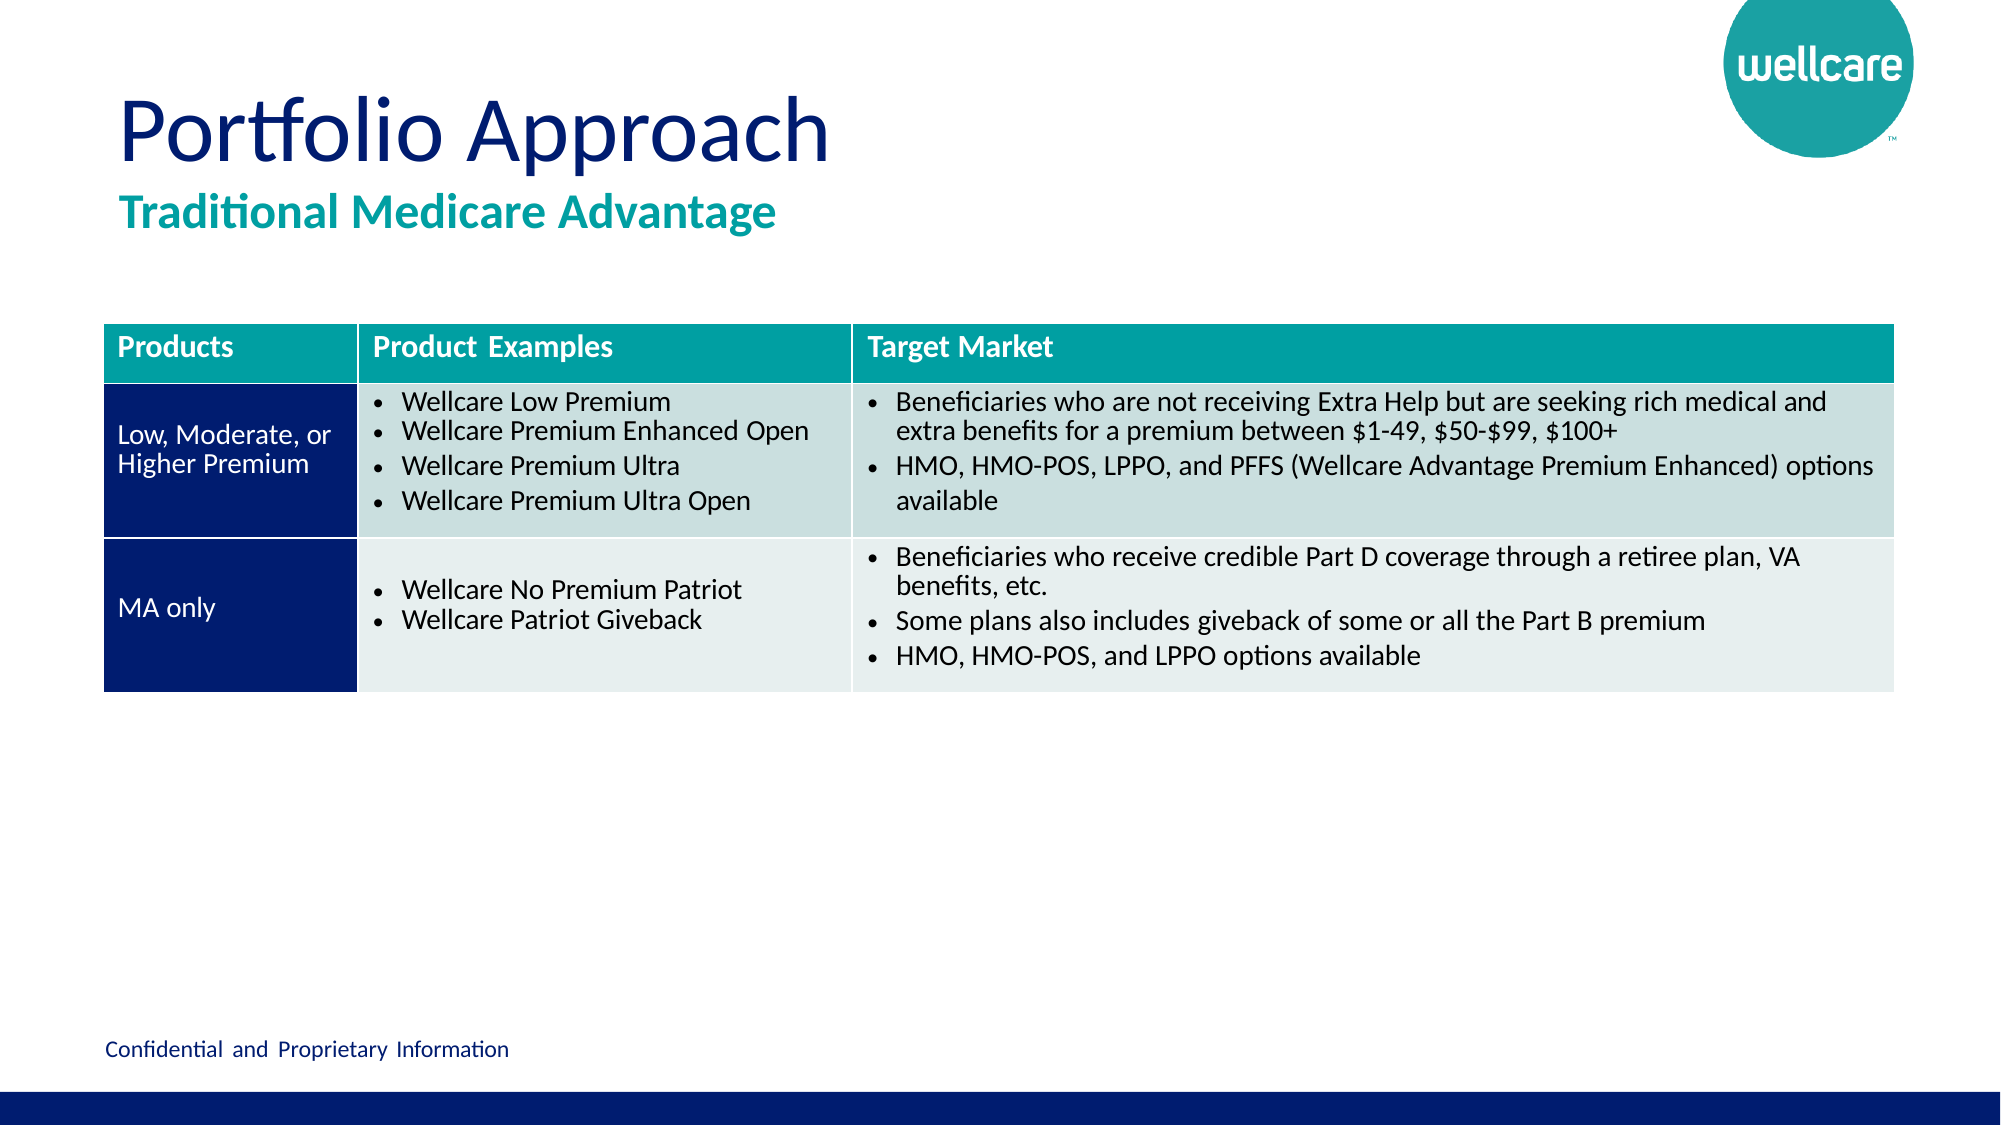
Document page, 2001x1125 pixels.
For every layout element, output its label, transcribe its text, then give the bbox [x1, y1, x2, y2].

table_cell Wellcare No Premium Patriot Wellcare Patriot Giveback [359, 539, 851, 692]
table_cell Wellcare Low Premium Wellcare Premium Enhanced Open Wellcare Premium Ultra Wellcare Premium Ultra Open [359, 384, 851, 537]
table_header Product Examples [359, 324, 851, 383]
table_cell Low, Moderate, or Higher Premium [104, 384, 357, 537]
table_cell Beneficiaries who receive credible Part D coverage through a retiree plan, VA benefits, etc. Some plans also includes giveback of some or all the Part B premium HMO, HMO-POS, and LPPO options available [853, 539, 1894, 692]
table_header Target Market [853, 324, 1894, 383]
table_cell Beneficiaries who are not receiving Extra Help but are seeking rich medical and extra benefits for a premium between $1-49, $50-$99, $100+ HMO, HMO-POS, LPPO, and PFFS (Wellcare Advantage Premium Enhanced) options available [853, 384, 1894, 537]
picture [1723, 0, 1914, 158]
footer Confidential and Proprietary Information [103, 1036, 652, 1125]
table_cell MA only [104, 539, 357, 692]
title Portfolio Approach Traditional Medicare Advantage [116, 67, 840, 258]
table_header Products [104, 324, 357, 383]
